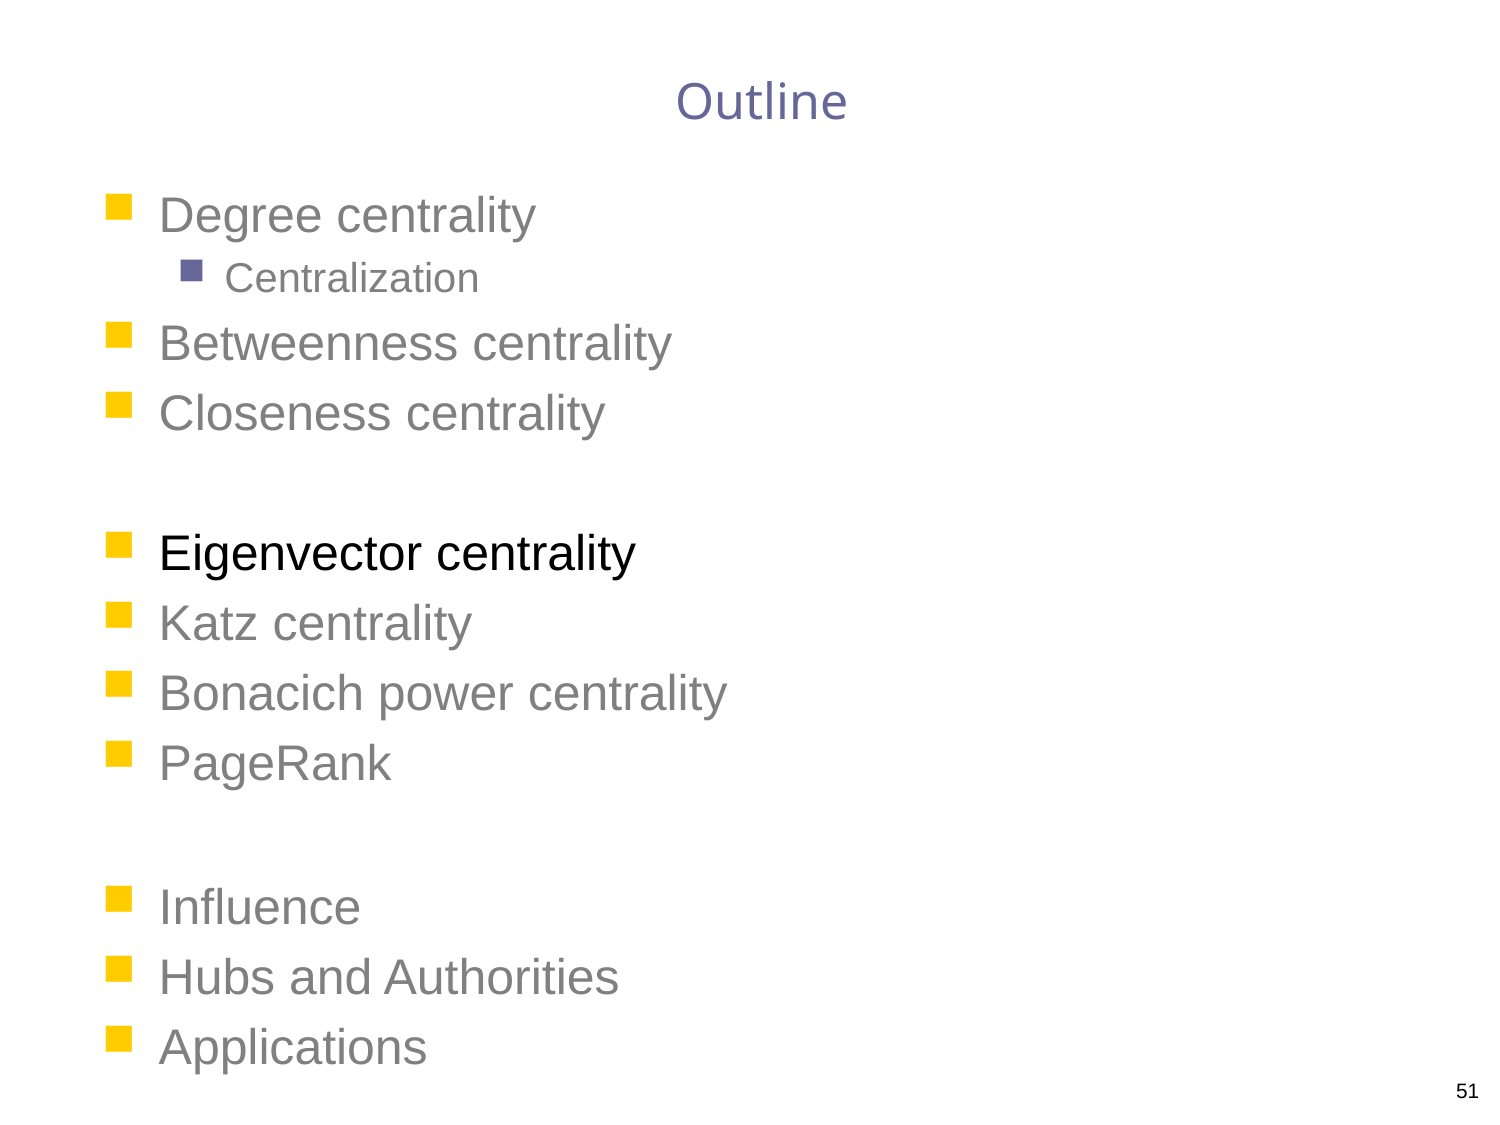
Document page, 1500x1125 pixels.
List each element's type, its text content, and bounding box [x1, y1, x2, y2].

title Outline [87, 50, 1438, 137]
list Degree centrality Centralization Betweenness centrality Closeness centrality Eigenvector centrality Katz centrality Bonacich power centrality PageRank Influence Hubs and Authorities Applications [87, 174, 1438, 1013]
slide_number 51 [1431, 1070, 1495, 1121]
